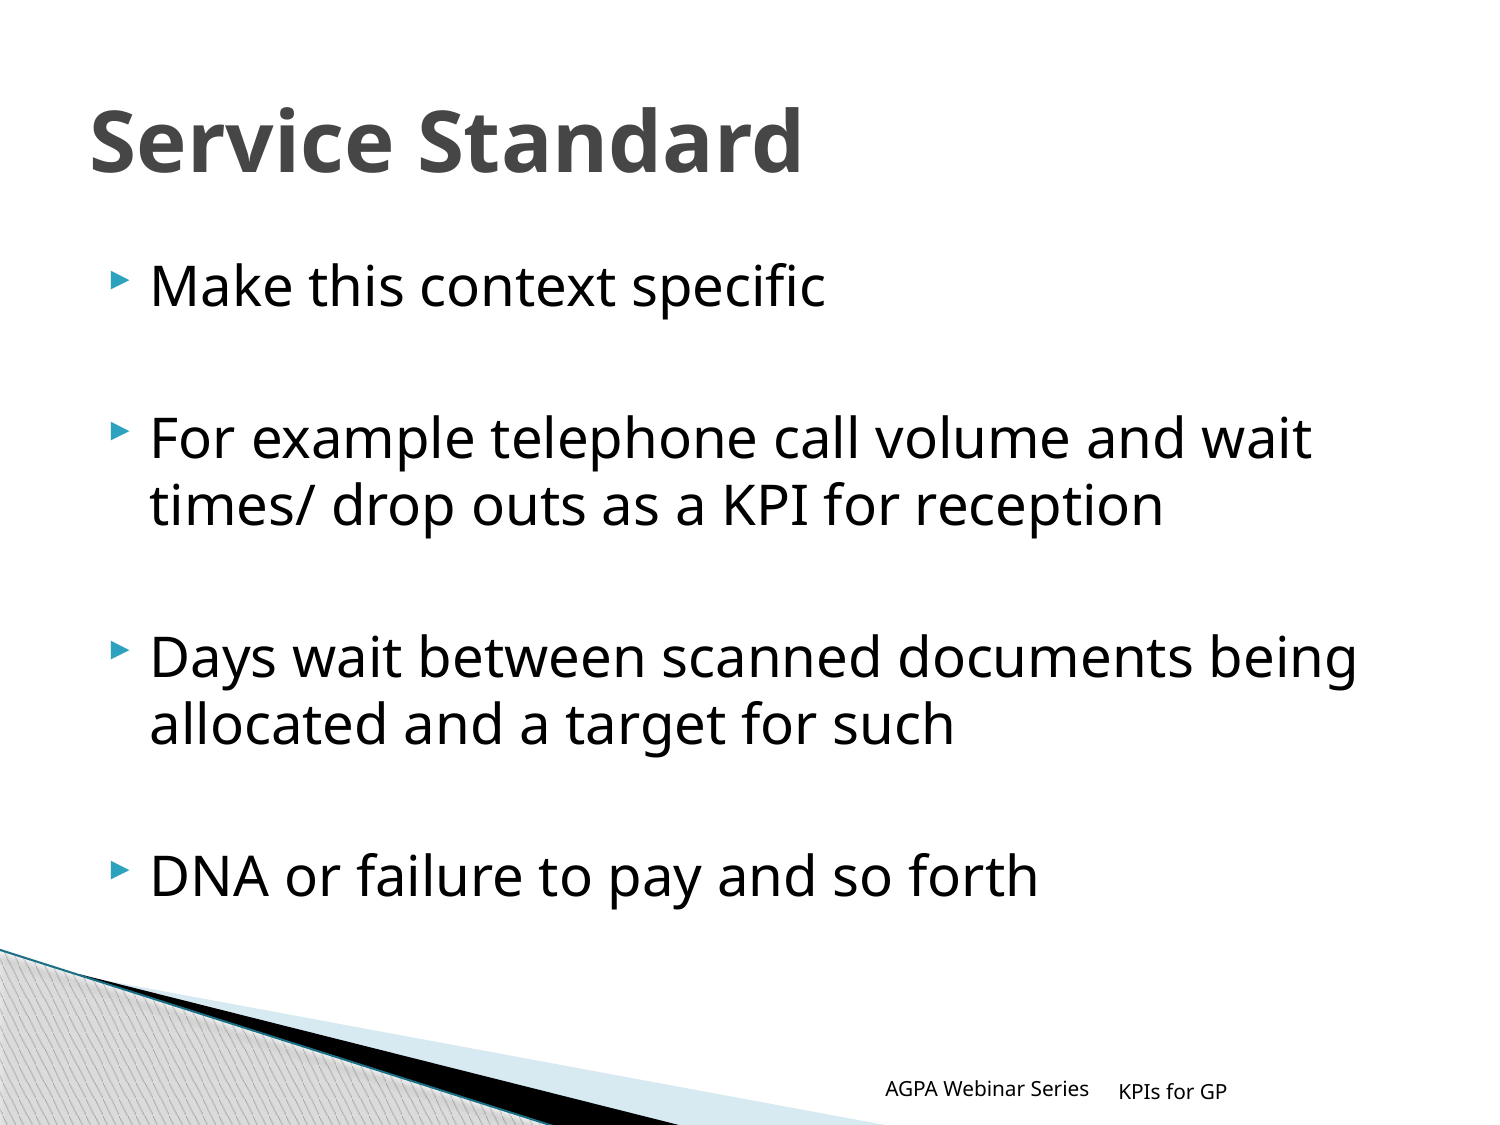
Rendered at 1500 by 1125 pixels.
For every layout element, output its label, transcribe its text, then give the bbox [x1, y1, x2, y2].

list Make this context specific For example telephone call volume and wait times/ drop outs as a KPI for reception Days wait between scanned documents being allocated and a target for such DNA or failure to pay and so forth [75, 243, 1425, 986]
slide_number KPIs for GP [1105, 1051, 1419, 1112]
footer AGPA Webinar Series [718, 1051, 1105, 1112]
title Service Standard [75, 45, 1425, 233]
